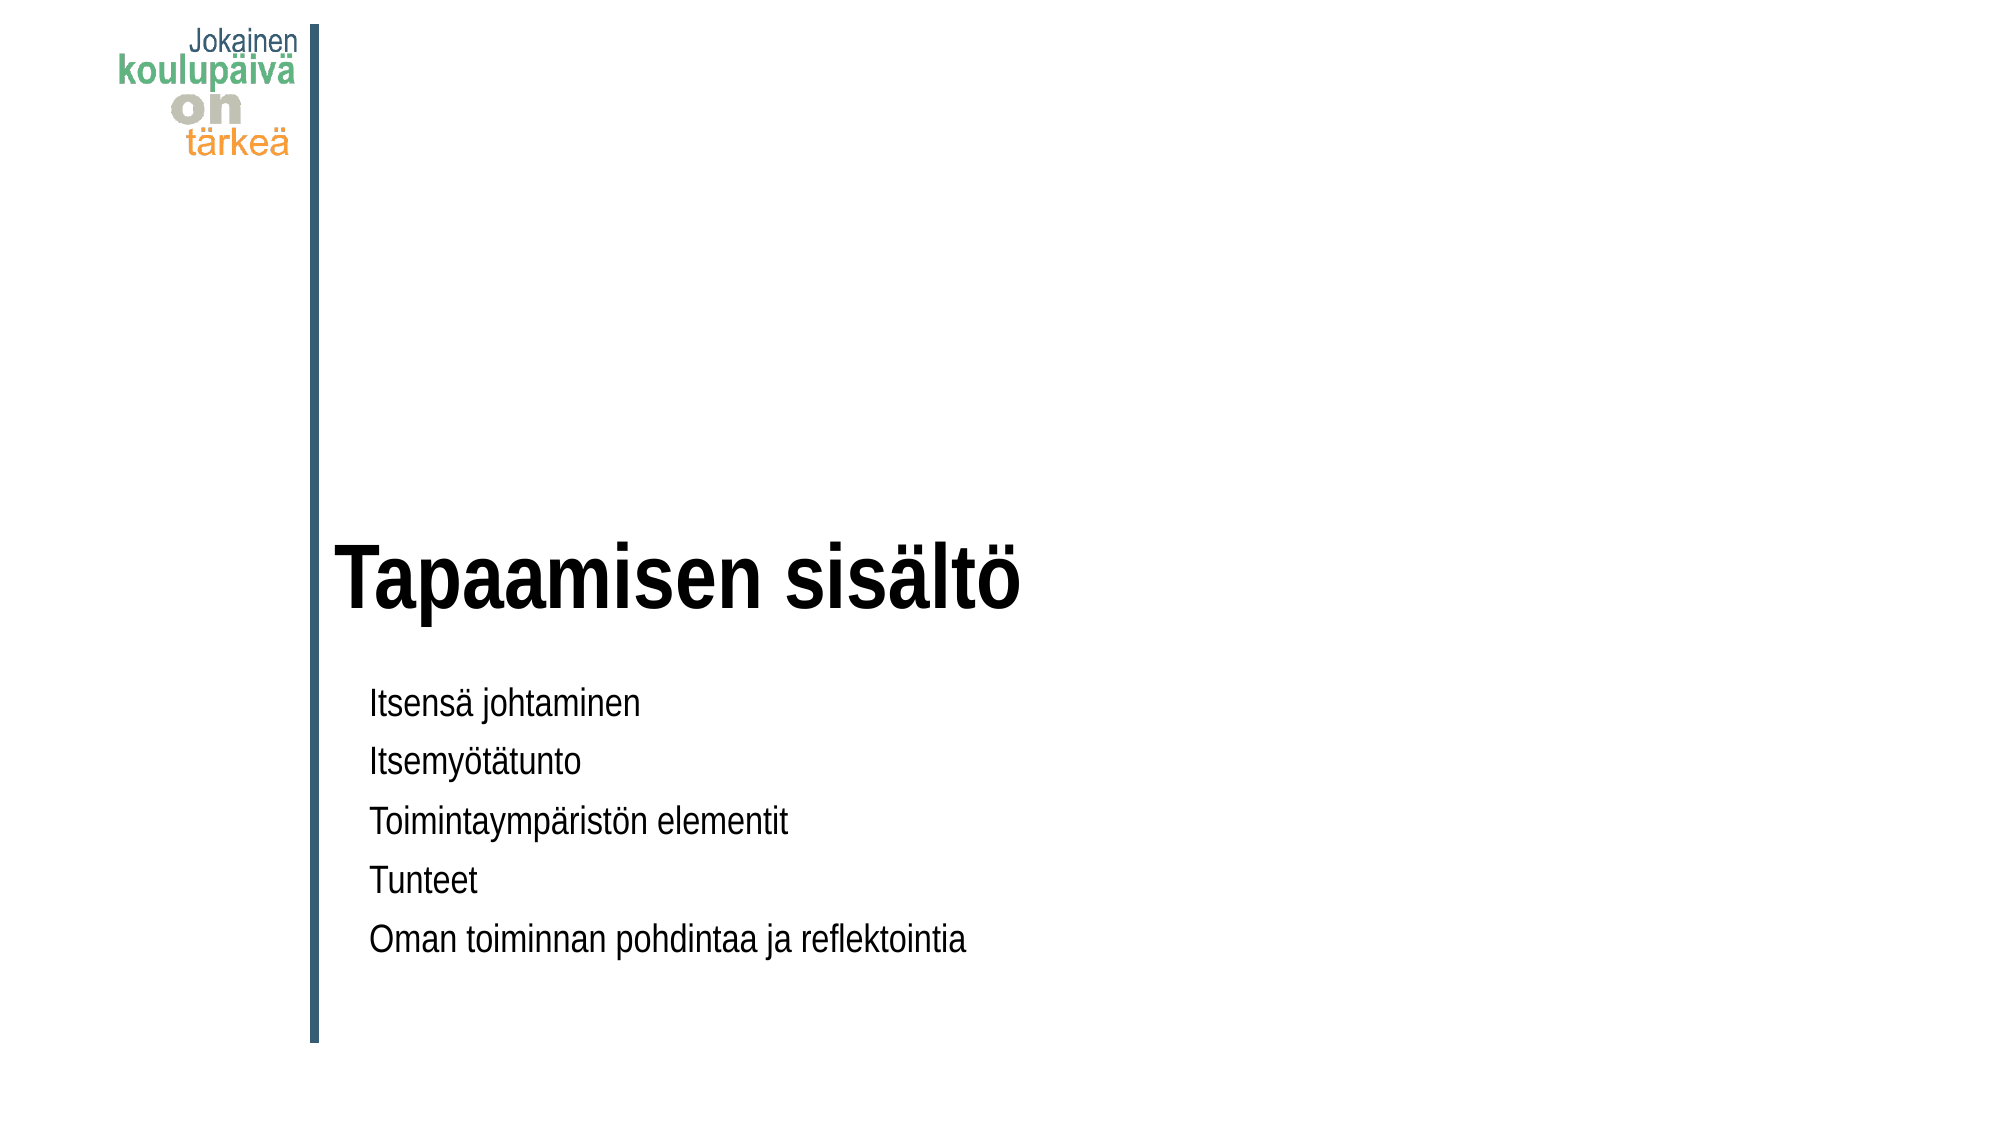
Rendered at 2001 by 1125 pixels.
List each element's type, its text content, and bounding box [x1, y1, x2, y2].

title Tapaamisen sisältö [319, 441, 1859, 637]
picture [92, 0, 348, 186]
list Itsensä johtaminen Itsemyötätunto Toimintaympäristön elementit Tunteet Oman toiminnan pohdintaa ja reflektointia [319, 674, 1431, 971]
